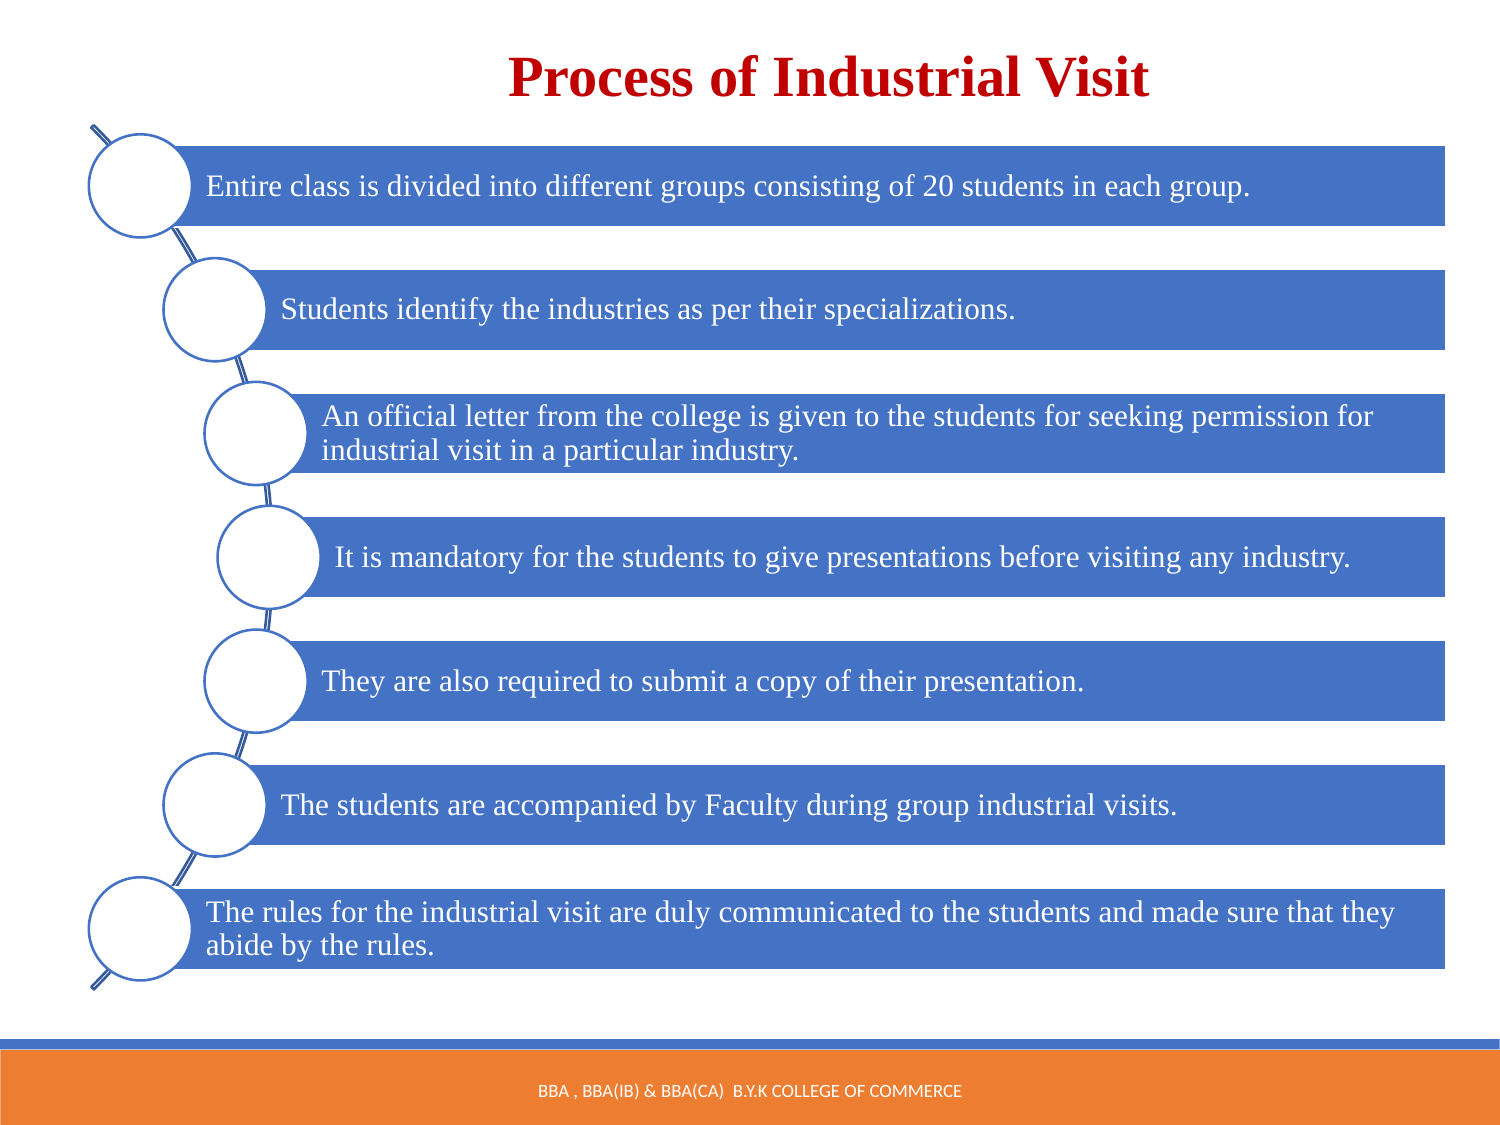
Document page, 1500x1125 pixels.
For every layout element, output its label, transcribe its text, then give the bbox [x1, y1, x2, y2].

footer BBA , BBA(IB) & BBA(CA) B.Y.K College of Commerce [453, 1059, 1047, 1120]
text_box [76, 102, 1460, 1012]
text_box Process of Industrial Visit [493, 30, 1166, 100]
